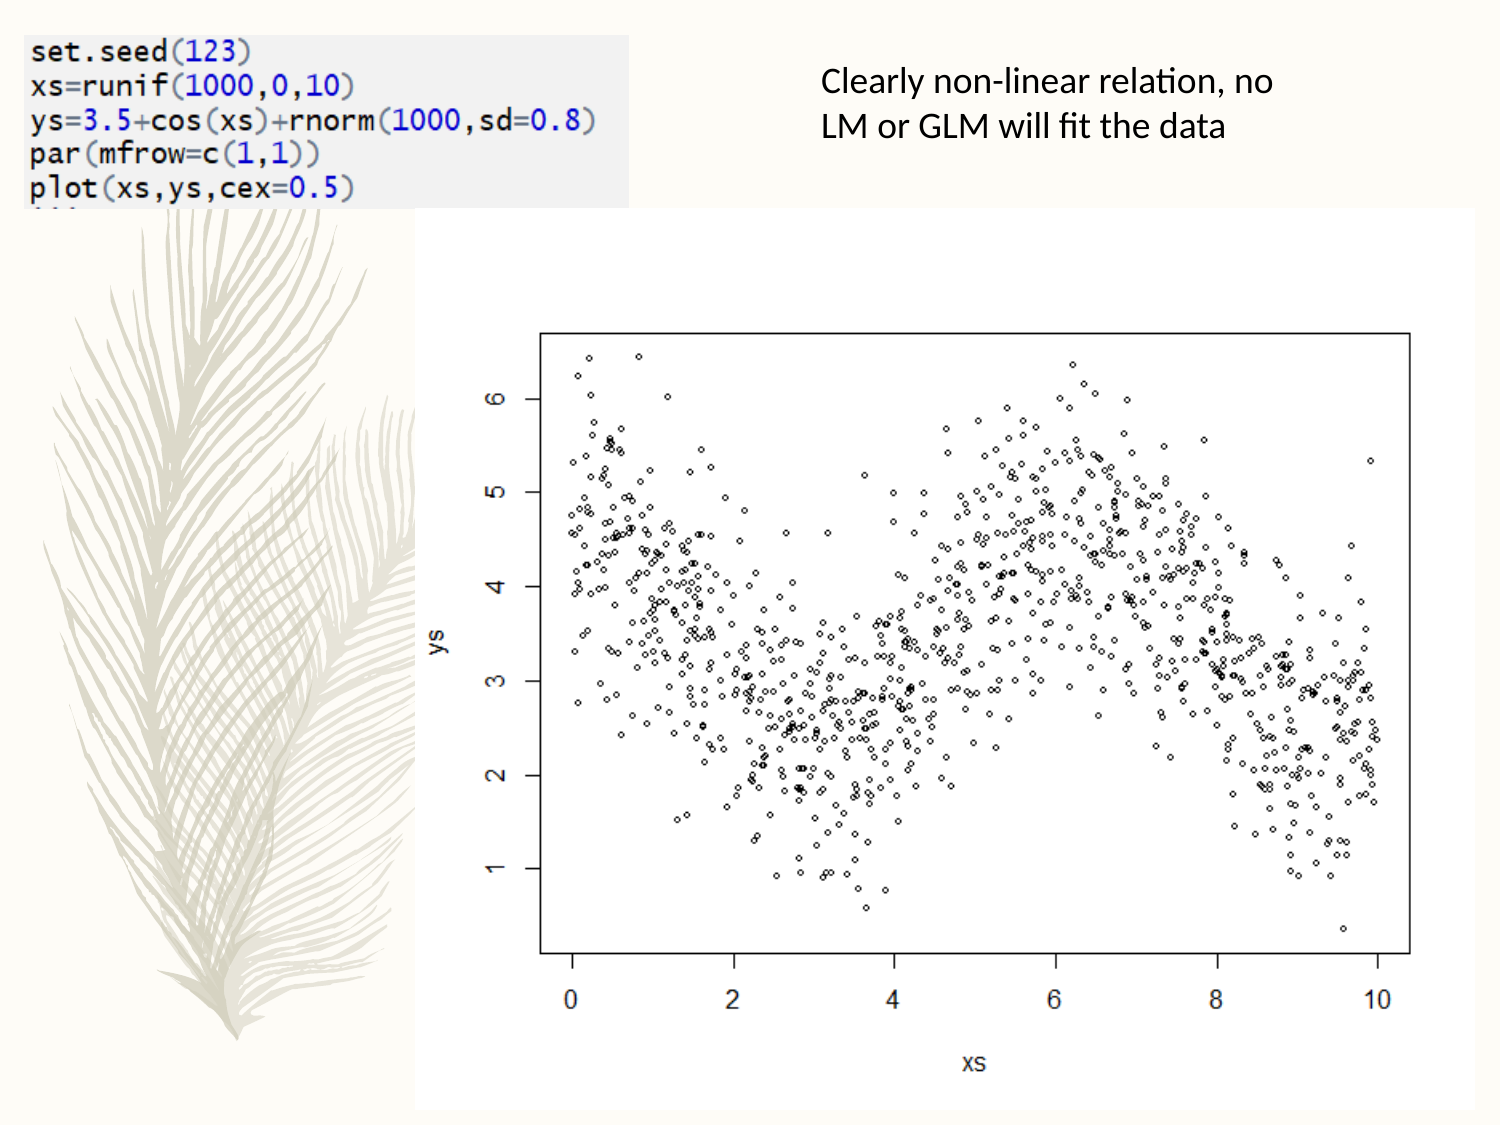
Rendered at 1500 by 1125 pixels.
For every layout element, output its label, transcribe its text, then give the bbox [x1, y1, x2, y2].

text_box Clearly non-linear relation, no LM or GLM will fit the data [806, 48, 1335, 154]
picture [24, 34, 1476, 1111]
